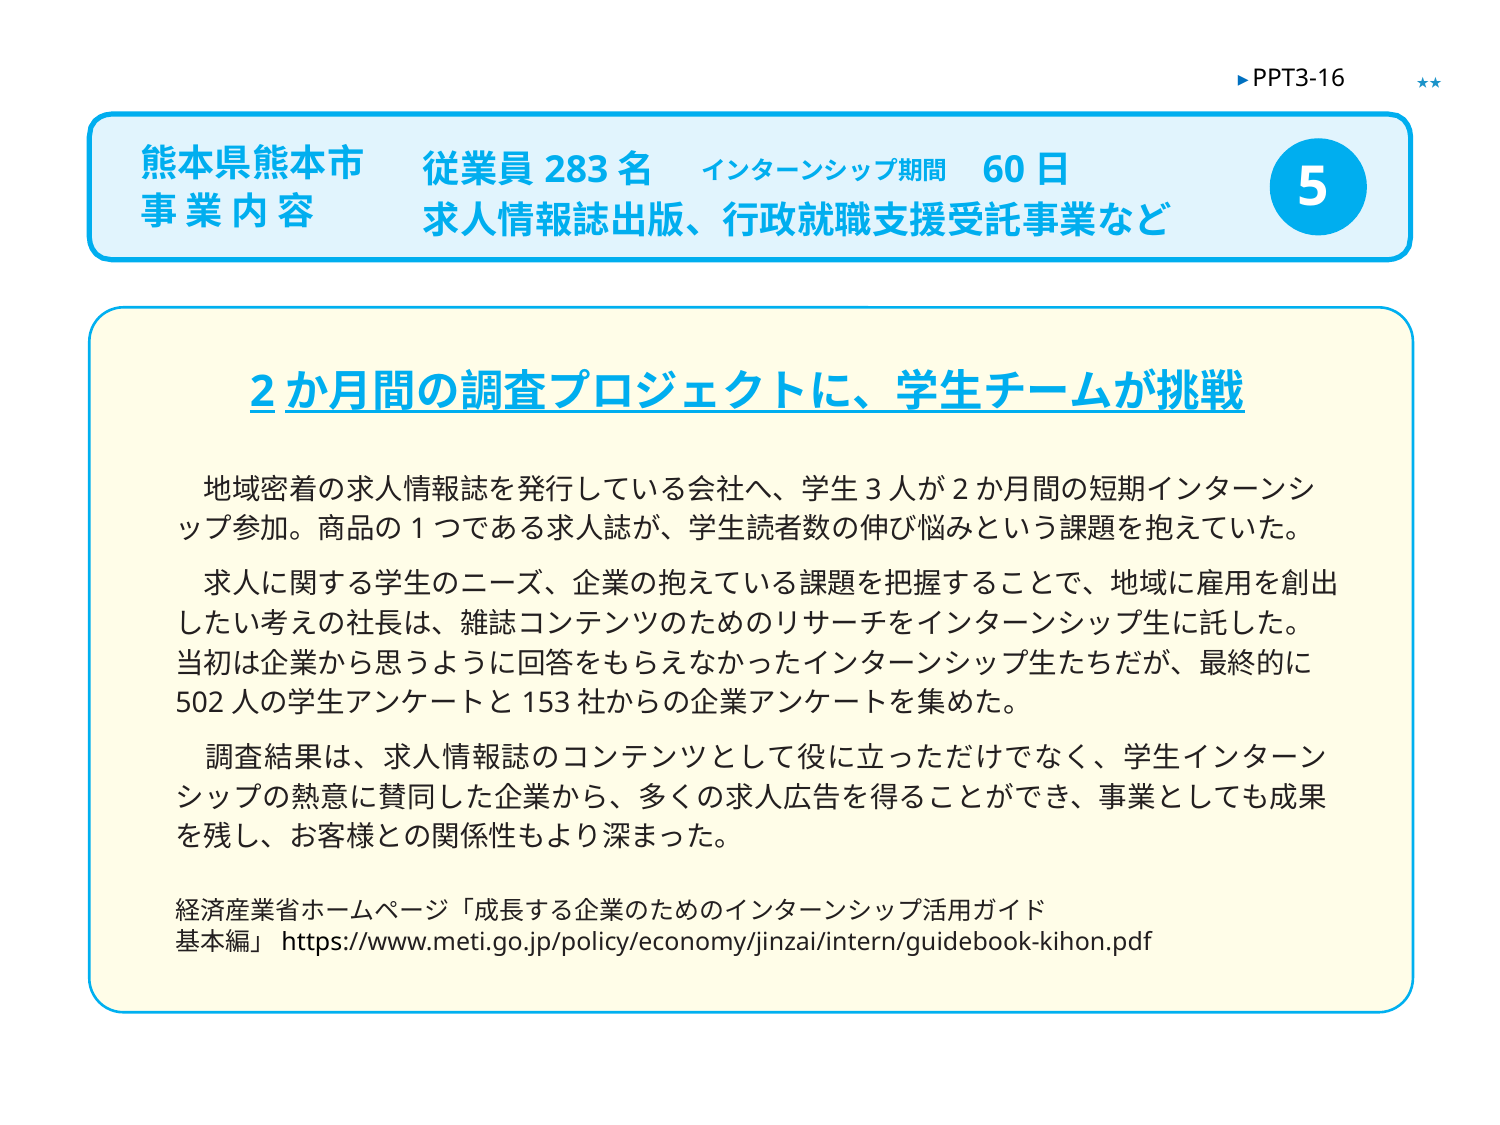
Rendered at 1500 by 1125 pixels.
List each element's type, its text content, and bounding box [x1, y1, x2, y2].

text_box 2か月間の調査プロジェクトに、学生チームが挑戦 地域密着の求人情報誌を発行している会社へ、学生3人が2か月間の短期インターンシップ参加。商品の1つである求人誌が、学生読者数の伸び悩みという課題を抱えていた。 求人に関する学生のニーズ、企業の抱えている課題を把握することで、地域に雇用を創出したい考えの社長は、雑誌コンテンツのためのリサーチをインターンシップ生に託した。当初は企業から思うように回答をもらえなかったインターンシップ生たちだが、最終的に502人の学生アンケートと153社からの企業アンケートを集めた。 調査結果は、求人情報誌のコンテンツとして役に立っただけでなく、学生インターンシップの熱意に賛同した企業から、多くの求人広告を得ることができ、事業としても成果を残し、お客様との関係性もより深まった。 経済産業省ホームページ「成長する企業のためのインターンシップ活用ガイド 基本編」https://www.meti.go.jp/policy/economy/jinzai/intern/guidebook-kihon.pdf [173, 360, 1343, 956]
text_box ▶ PPT3-16 [1236, 59, 1375, 91]
text_box 5 [1295, 148, 1334, 217]
text_box [89, 113, 1411, 260]
text_box 従業員283名 インターンシップ期間 60日 求人情報誌出版、行政就職支援受託事業など [421, 133, 1226, 242]
text_box 熊本県熊本市事 業 内 容 [138, 133, 392, 233]
text_box ★★ [1375, 59, 1458, 100]
text_box [1269, 138, 1367, 236]
text_box [89, 307, 1413, 1013]
